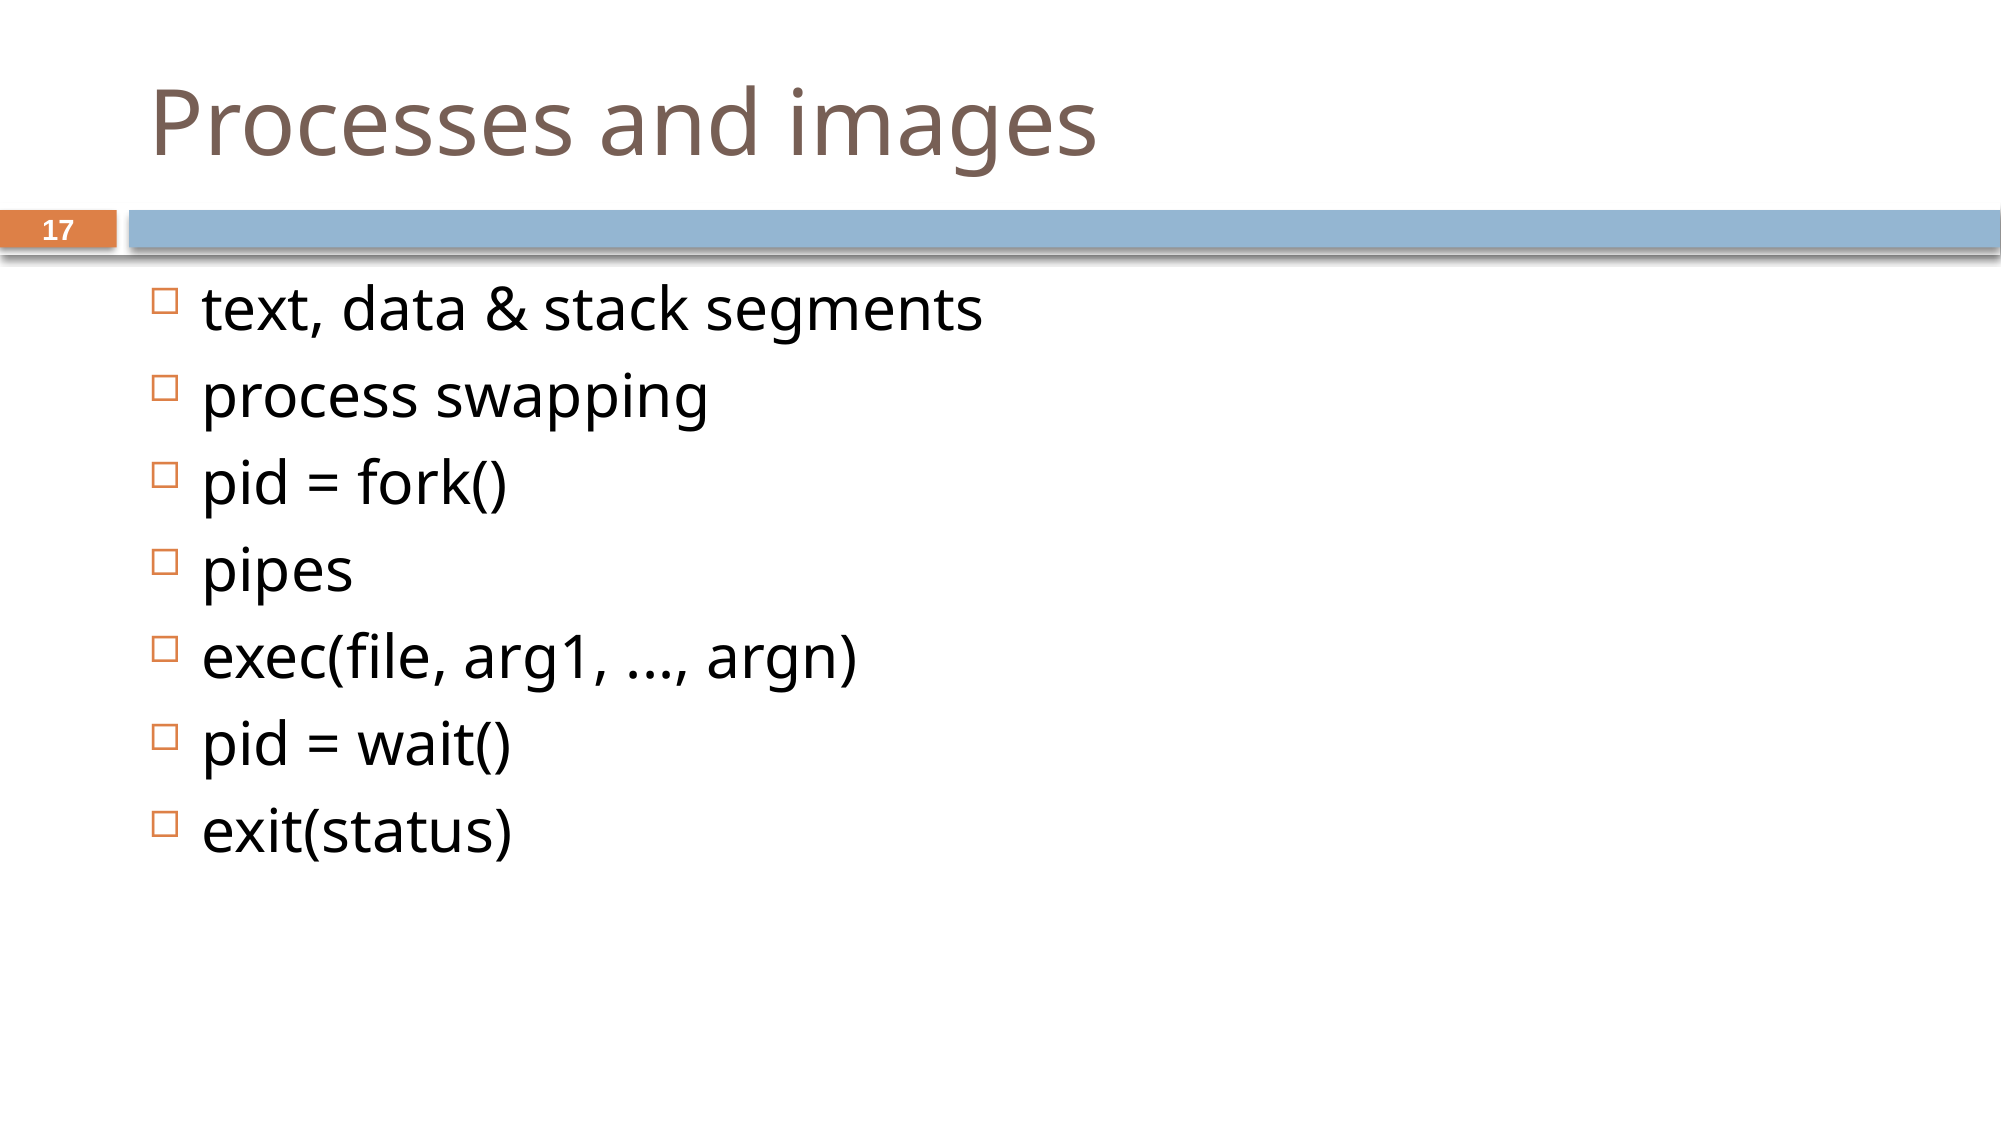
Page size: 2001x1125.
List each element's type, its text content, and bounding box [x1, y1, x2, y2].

title Processes and images [133, 37, 1918, 200]
slide_number 17 [0, 208, 117, 249]
list text, data & stack segments process swapping pid = fork() pipes exec(file, arg1, ..., argn) pid = wait() exit(status) [133, 262, 1918, 1000]
